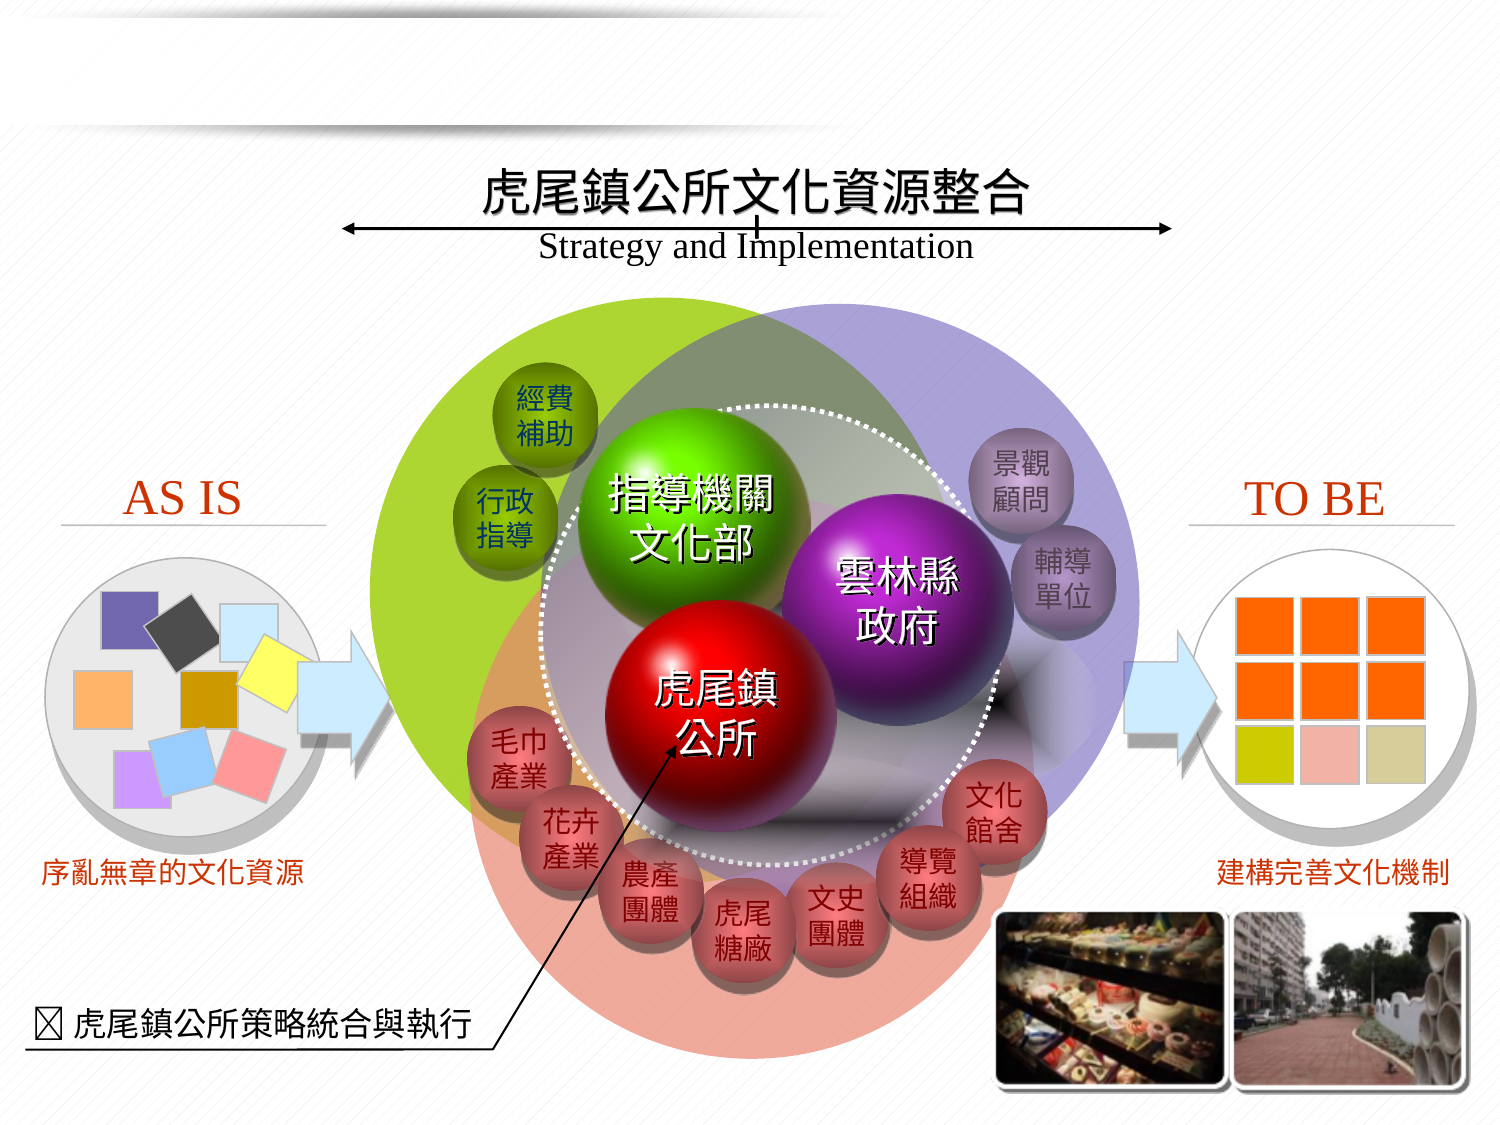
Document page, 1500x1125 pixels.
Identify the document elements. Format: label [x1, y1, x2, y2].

text_box [0, 0, 1471, 1096]
